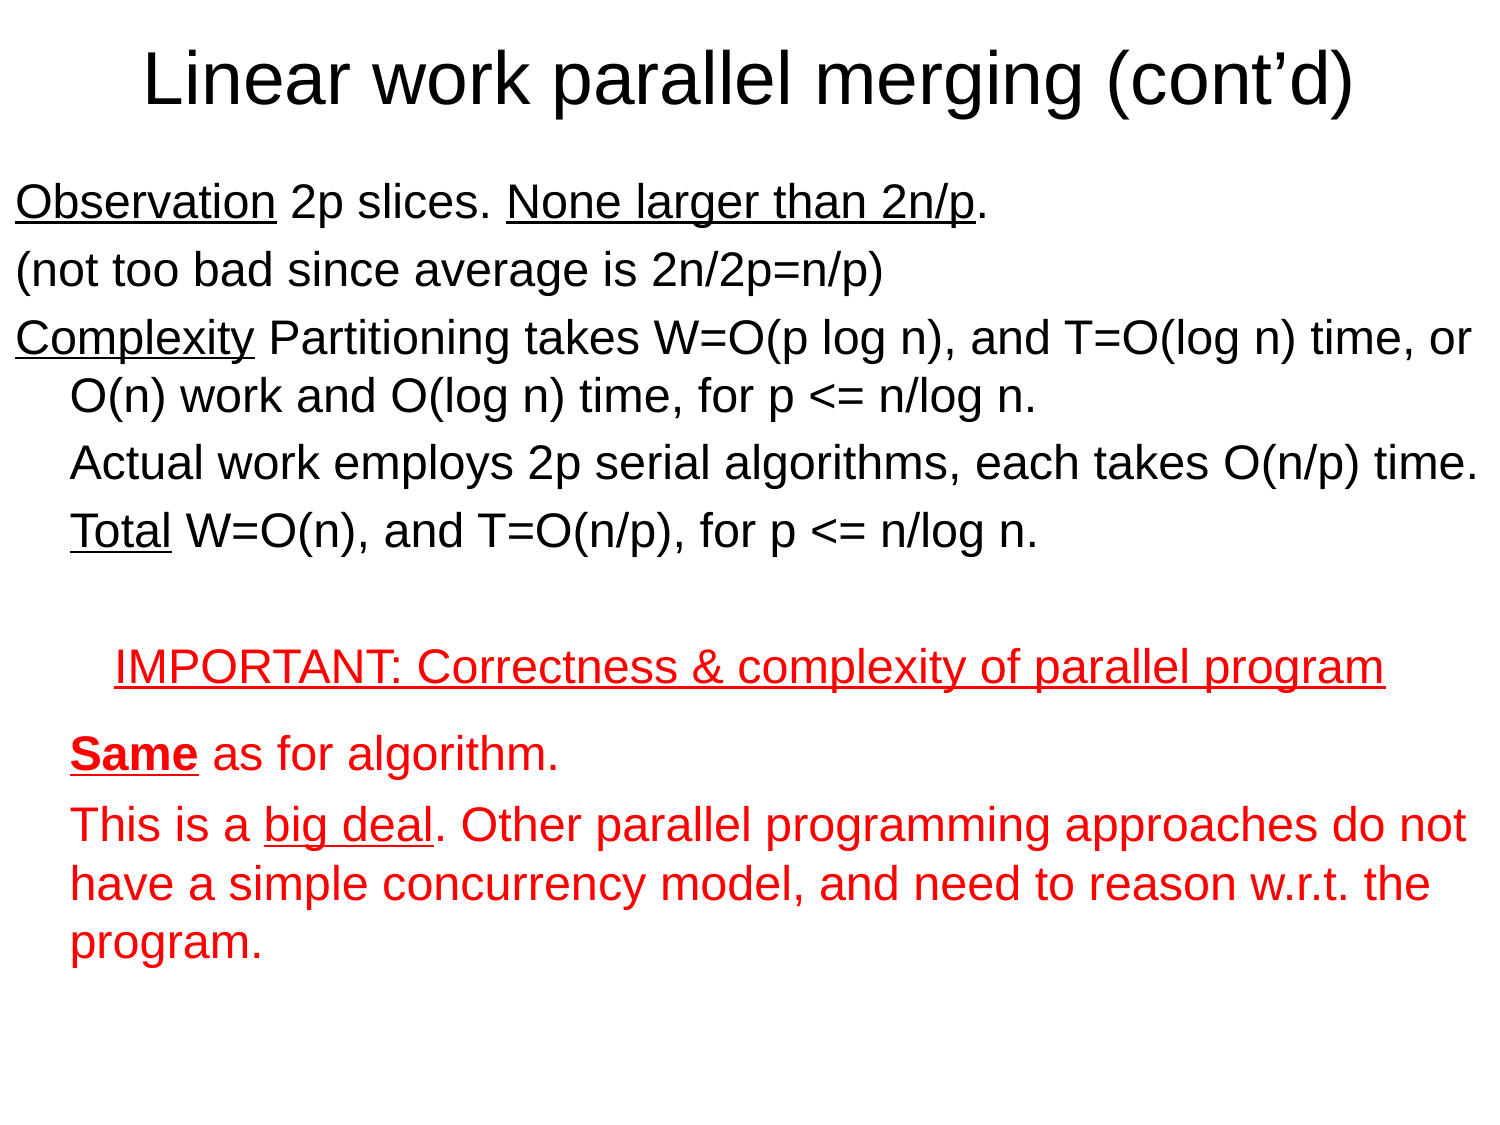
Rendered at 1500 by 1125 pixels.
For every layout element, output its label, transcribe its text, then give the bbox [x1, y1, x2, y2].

list Observation 2p slices. None larger than 2n/p. (not too bad since average is 2n/2p=n/p) Complexity Partitioning takes W=O(p log n), and T=O(log n) time, or O(n) work and O(log n) time, for p <= n/log n. Actual work employs 2p serial algorithms, each takes O(n/p) time. Total W=O(n), and T=O(n/p), for p <= n/log n. IMPORTANT: Correctness & complexity of parallel program Same as for algorithm. This is a big deal. Other parallel programming approaches do not have a simple concurrency model, and need to reason w.r.t. the program. [0, 162, 1500, 1006]
title Linear work parallel merging (cont’d) [74, 0, 1426, 151]
